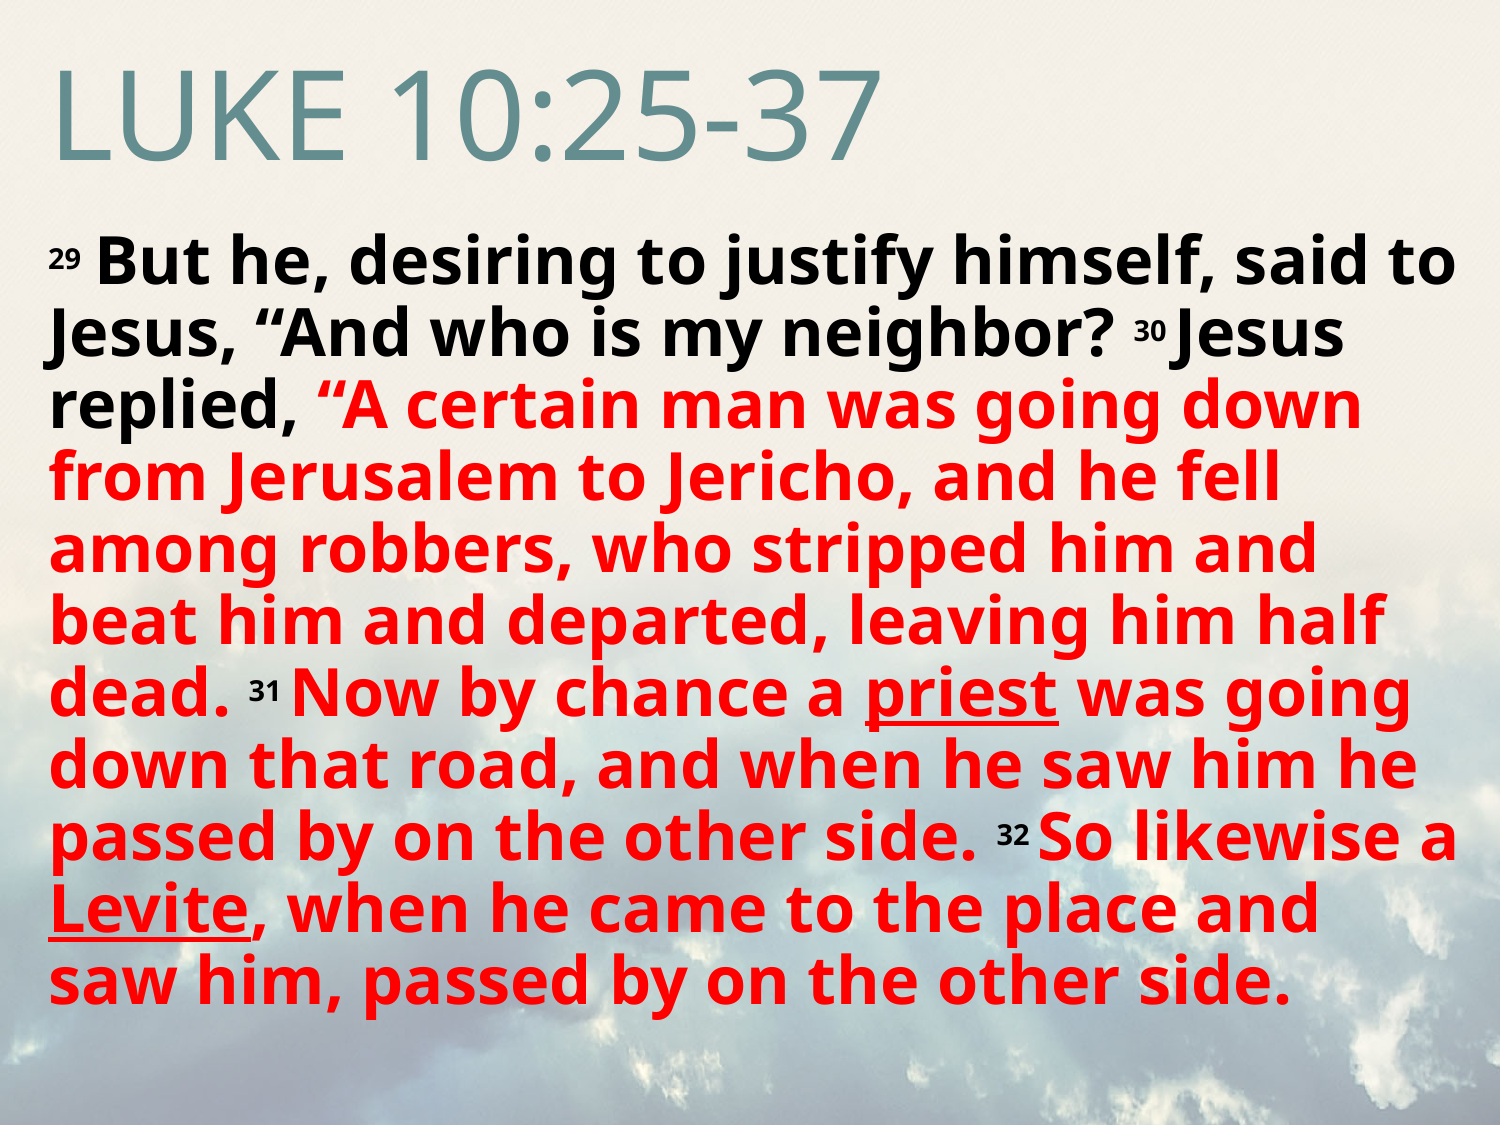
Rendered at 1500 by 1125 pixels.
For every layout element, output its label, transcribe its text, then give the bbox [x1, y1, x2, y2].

title Luke 10:25-37 [33, 10, 1482, 229]
list 29 But he, desiring to justify himself, said to Jesus, “And who is my neighbor? 30 Jesus replied, “A certain man was going down from Jerusalem to Jericho, and he fell among robbers, who stripped him and beat him and departed, leaving him half dead. 31 Now by chance a priest was going down that road, and when he saw him he passed by on the other side. 32 So likewise a Levite, when he came to the place and saw him, passed by on the other side. [33, 219, 1479, 1072]
picture [0, 0, 1500, 1125]
